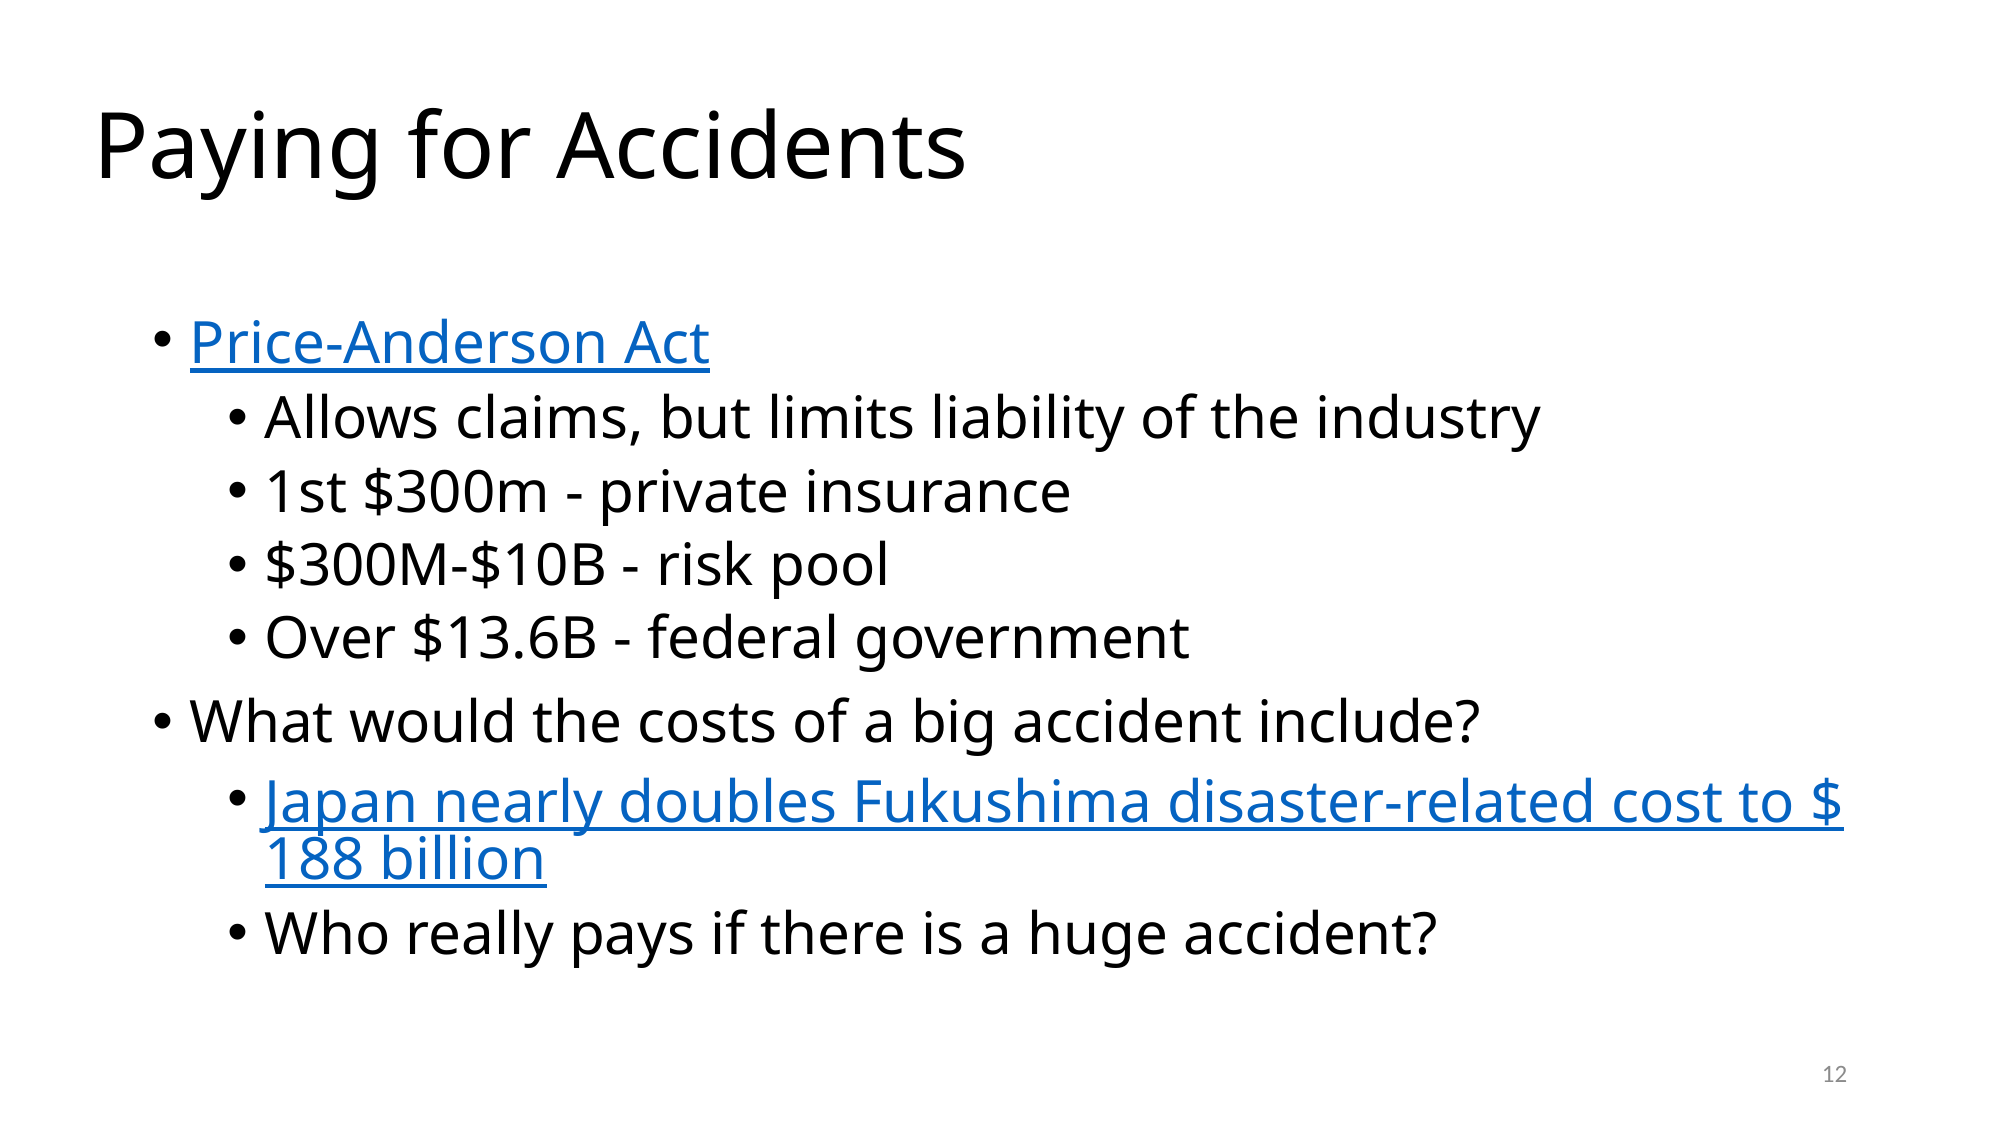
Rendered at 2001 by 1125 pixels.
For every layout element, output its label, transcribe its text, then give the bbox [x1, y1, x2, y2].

title Paying for Accidents [78, 39, 1598, 258]
slide_number 12 [1412, 1042, 1863, 1103]
list Price-Anderson Act Allows claims, but limits liability of the industry 1st $300m - private insurance $300M-$10B - risk pool Over $13.6B - federal government What would the costs of a big accident include? Japan nearly doubles Fukushima disaster-related cost to $188 billion Who really pays if there is a huge accident? [137, 299, 1863, 1014]
